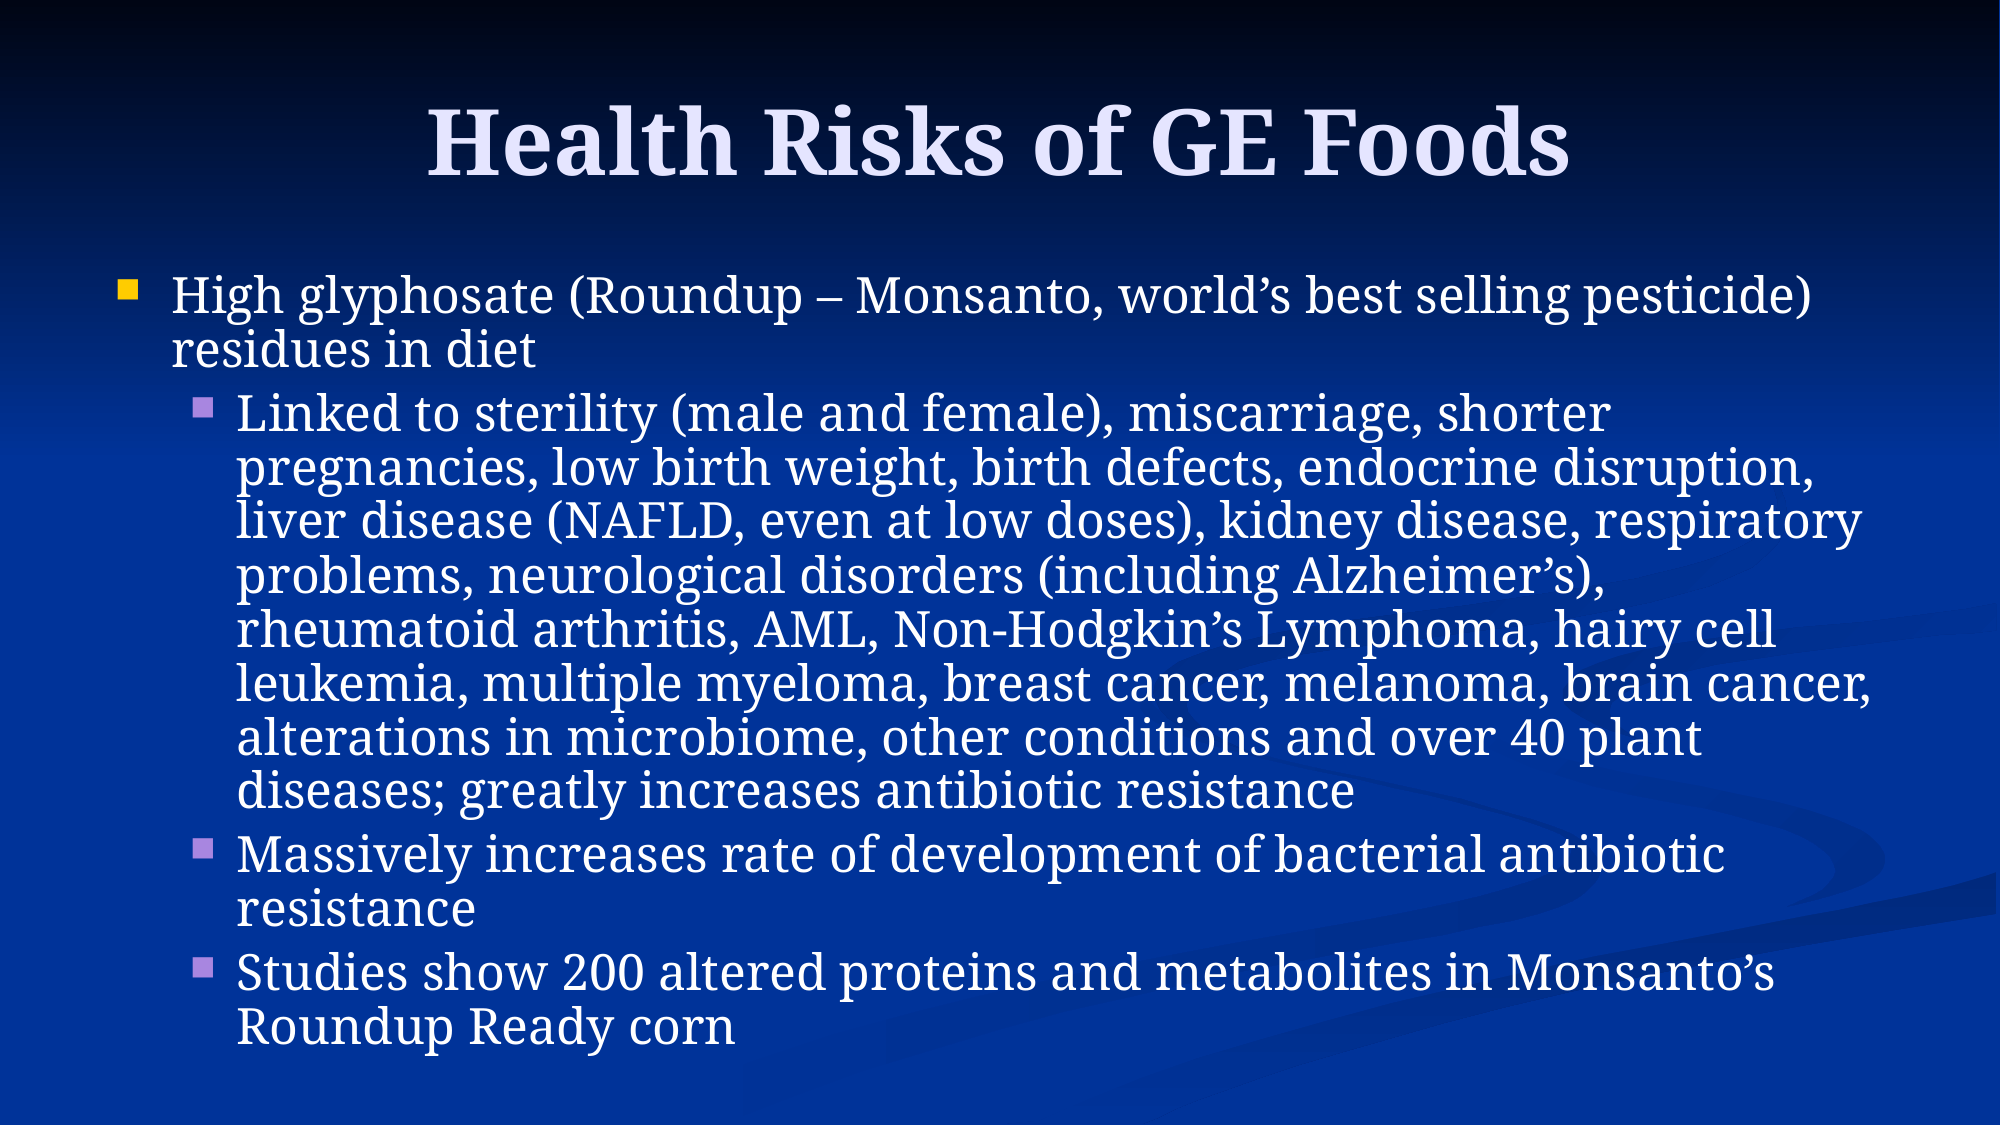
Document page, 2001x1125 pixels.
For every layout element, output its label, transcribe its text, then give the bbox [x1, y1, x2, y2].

list High glyphosate (Roundup – Monsanto, world’s best selling pesticide) residues in diet Linked to sterility (male and female), miscarriage, shorter pregnancies, low birth weight, birth defects, endocrine disruption, liver disease (NAFLD, even at low doses), kidney disease, respiratory problems, neurological disorders (including Alzheimer’s), rheumatoid arthritis, AML, Non-Hodgkin’s Lymphoma, hairy cell leukemia, multiple myeloma, breast cancer, melanoma, brain cancer, alterations in microbiome, other conditions and over 40 plant diseases; greatly increases antibiotic resistance Massively increases rate of development of bacterial antibiotic resistance Studies show 200 altered proteins and metabolites in Monsanto’s Roundup Ready corn [99, 262, 1901, 1006]
title Health Risks of GE Foods [99, 44, 1901, 233]
